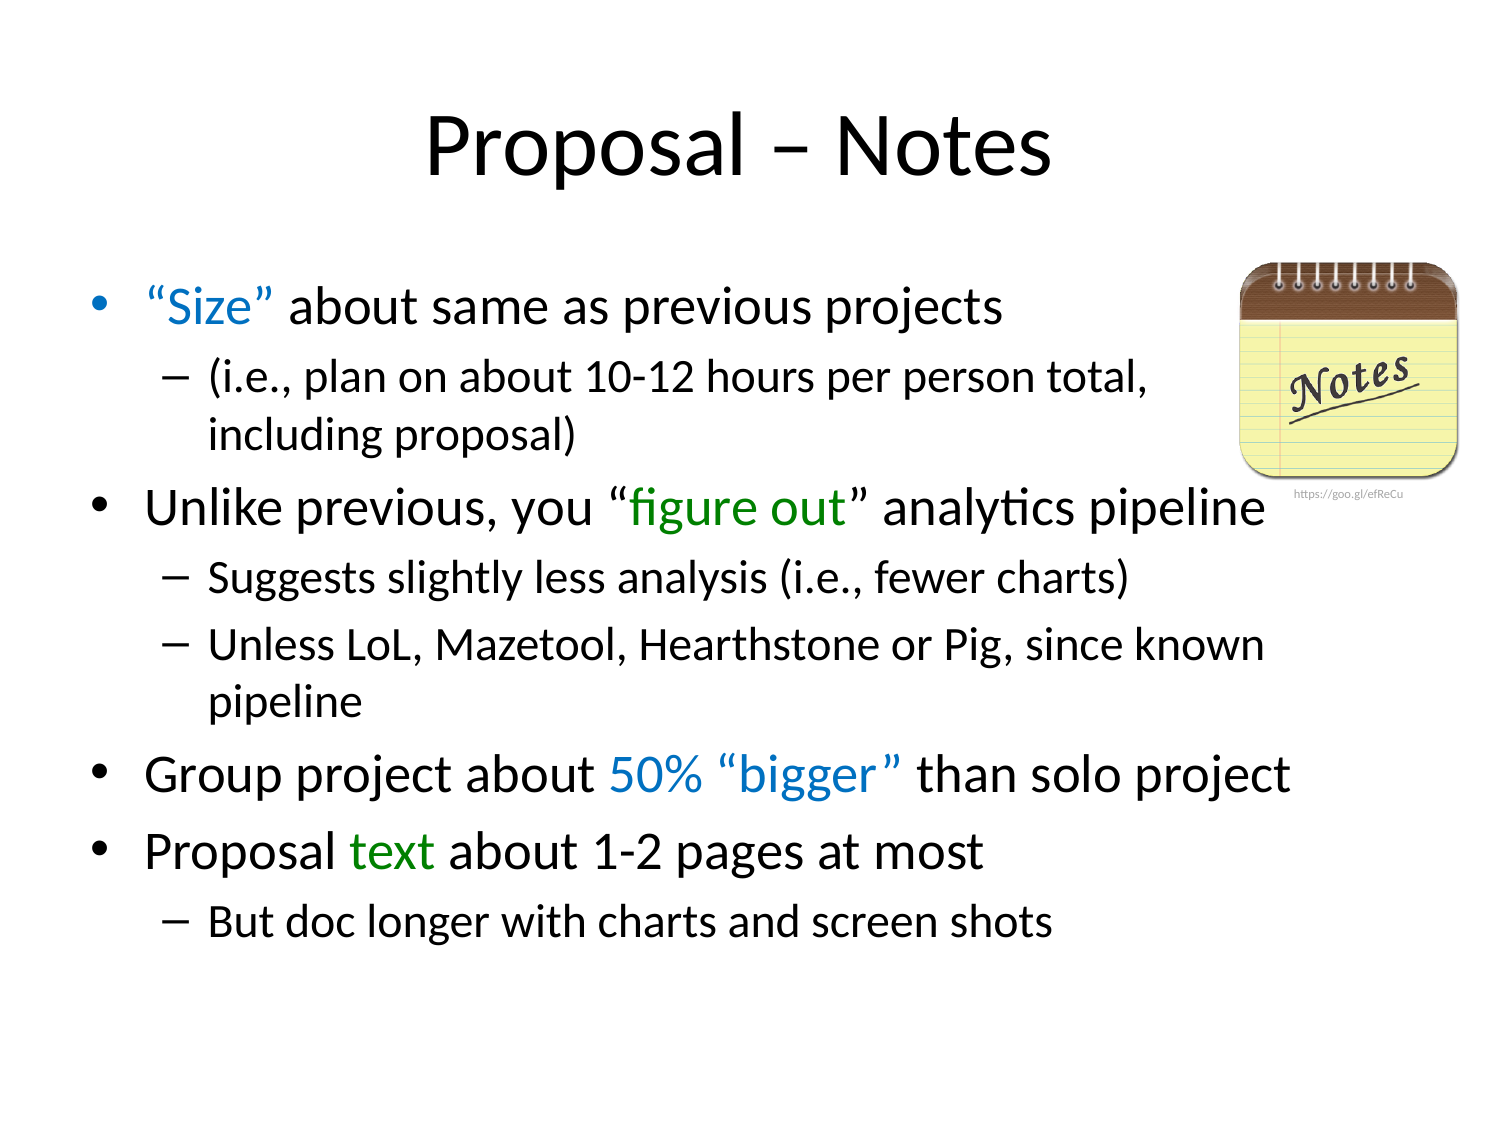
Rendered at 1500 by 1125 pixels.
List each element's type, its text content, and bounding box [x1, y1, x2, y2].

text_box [1237, 259, 1460, 510]
list “Size” about same as previous projects (i.e., plan on about 10-12 hours per person total, including proposal) Unlike previous, you “figure out” analytics pipeline Suggests slightly less analysis (i.e., fewer charts) Unless LoL, Mazetool, Hearthstone or Pig, since known pipeline Group project about 50% “bigger” than solo project Proposal text about 1-2 pages at most But doc longer with charts and screen shots [75, 262, 1313, 1005]
title Proposal – Notes [75, 45, 1425, 233]
